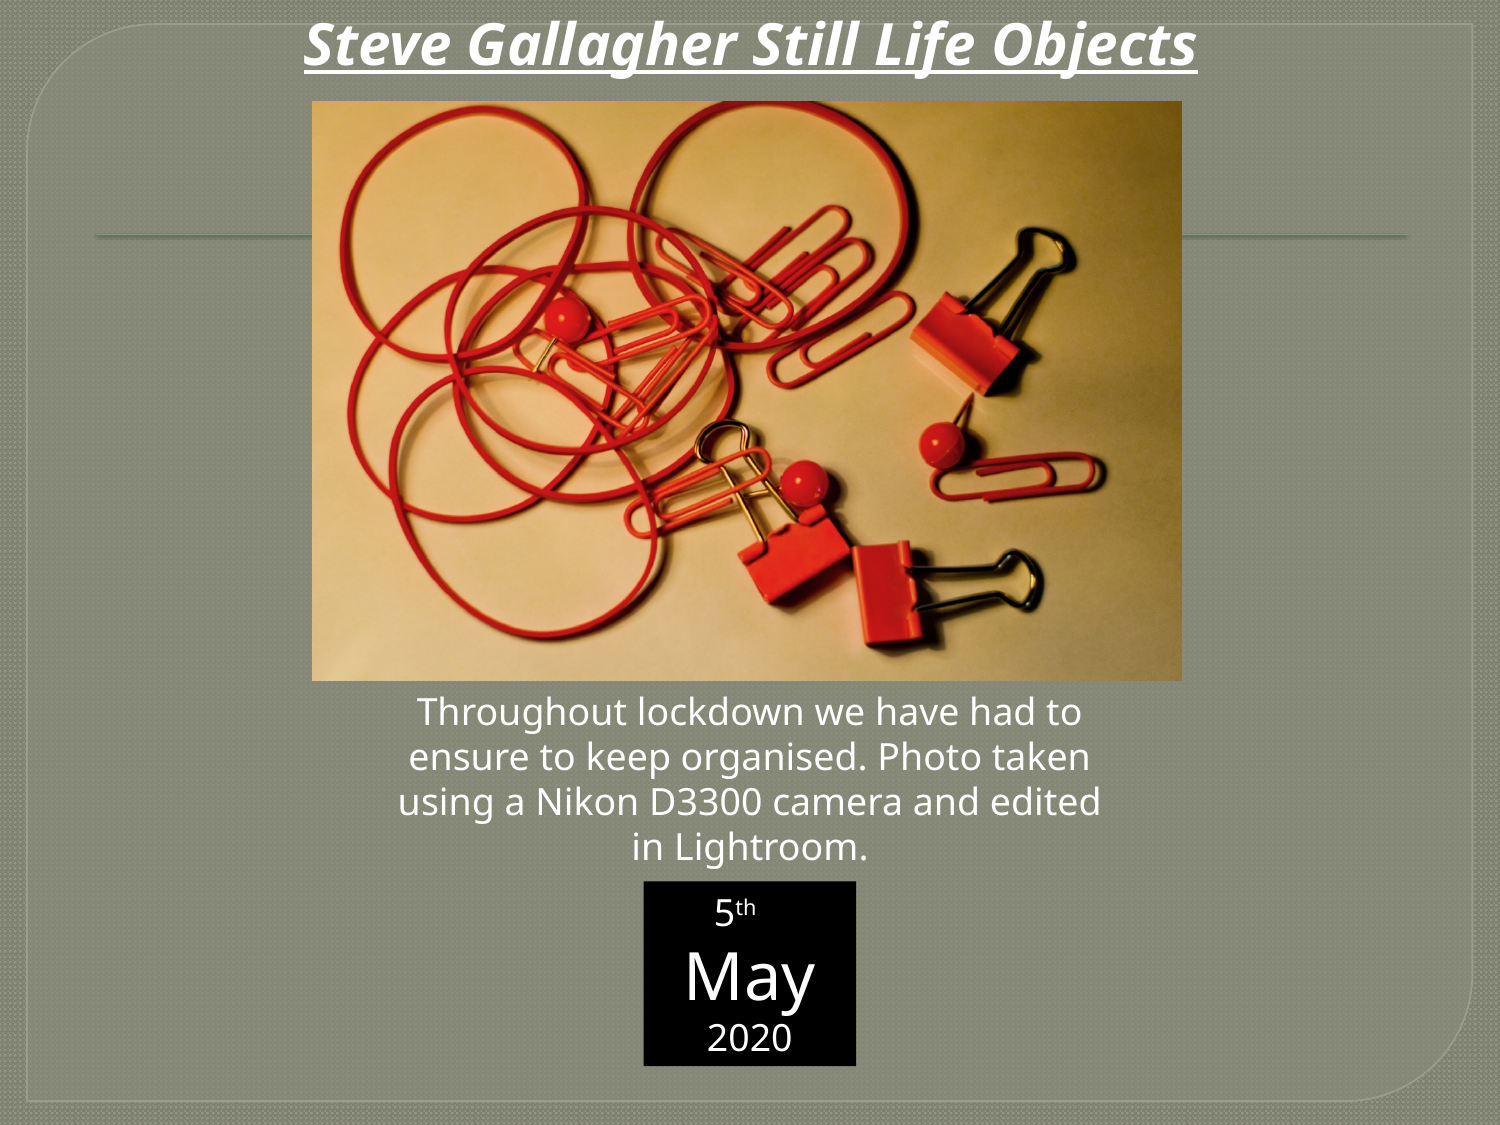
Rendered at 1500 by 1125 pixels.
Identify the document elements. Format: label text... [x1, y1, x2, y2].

picture [312, 101, 1182, 681]
text_box Steve Gallagher Still Life Objects [288, 0, 1214, 85]
text_box 5th May 2020 [643, 881, 857, 1067]
text_box Throughout lockdown we have had to ensure to keep organised. Photo taken using a Nikon D3300 camera and edited in Lightroom. [371, 693, 1128, 876]
